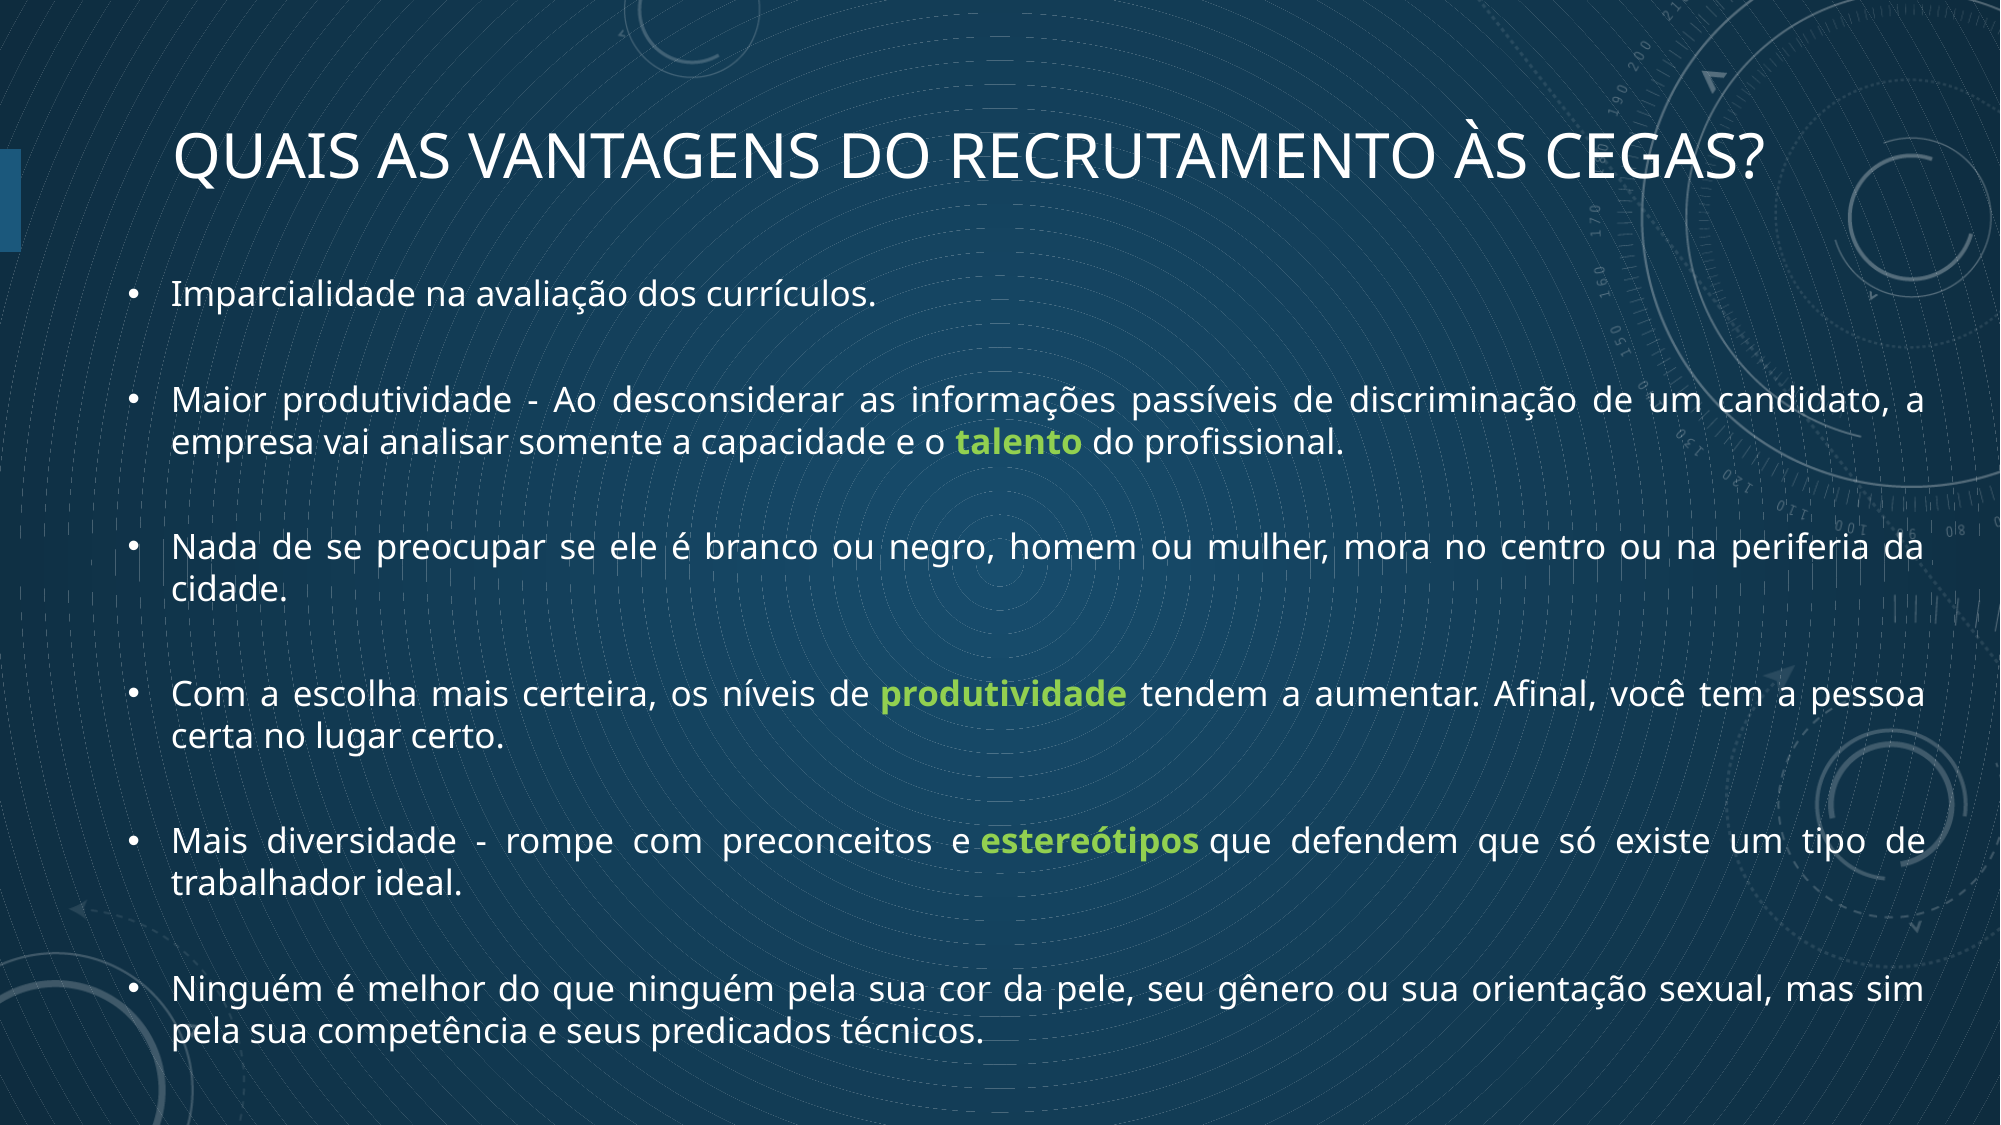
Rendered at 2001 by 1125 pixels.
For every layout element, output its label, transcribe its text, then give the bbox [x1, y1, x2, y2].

picture [0, 0, 2000, 1125]
title Quais as vantagens do recrutamento às cegas? [80, 87, 1860, 294]
list Imparcialidade na avaliação dos currículos. Maior produtividade - Ao desconsiderar as informações passíveis de discriminação de um candidato, a empresa vai analisar somente a capacidade e o talento do profissional. Nada de se preocupar se ele é branco ou negro, homem ou mulher, mora no centro ou na periferia da cidade. Com a escolha mais certeira, os níveis de produtividade tendem a aumentar. Afinal, você tem a pessoa certa no lugar certo. Mais diversidade - rompe com preconceitos e estereótipos que defendem que só existe um tipo de trabalhador ideal. Ninguém é melhor do que ninguém pela sua cor da pele, seu gênero ou sua orientação sexual, mas sim pela sua competência e seus predicados técnicos. [112, 264, 1942, 1065]
